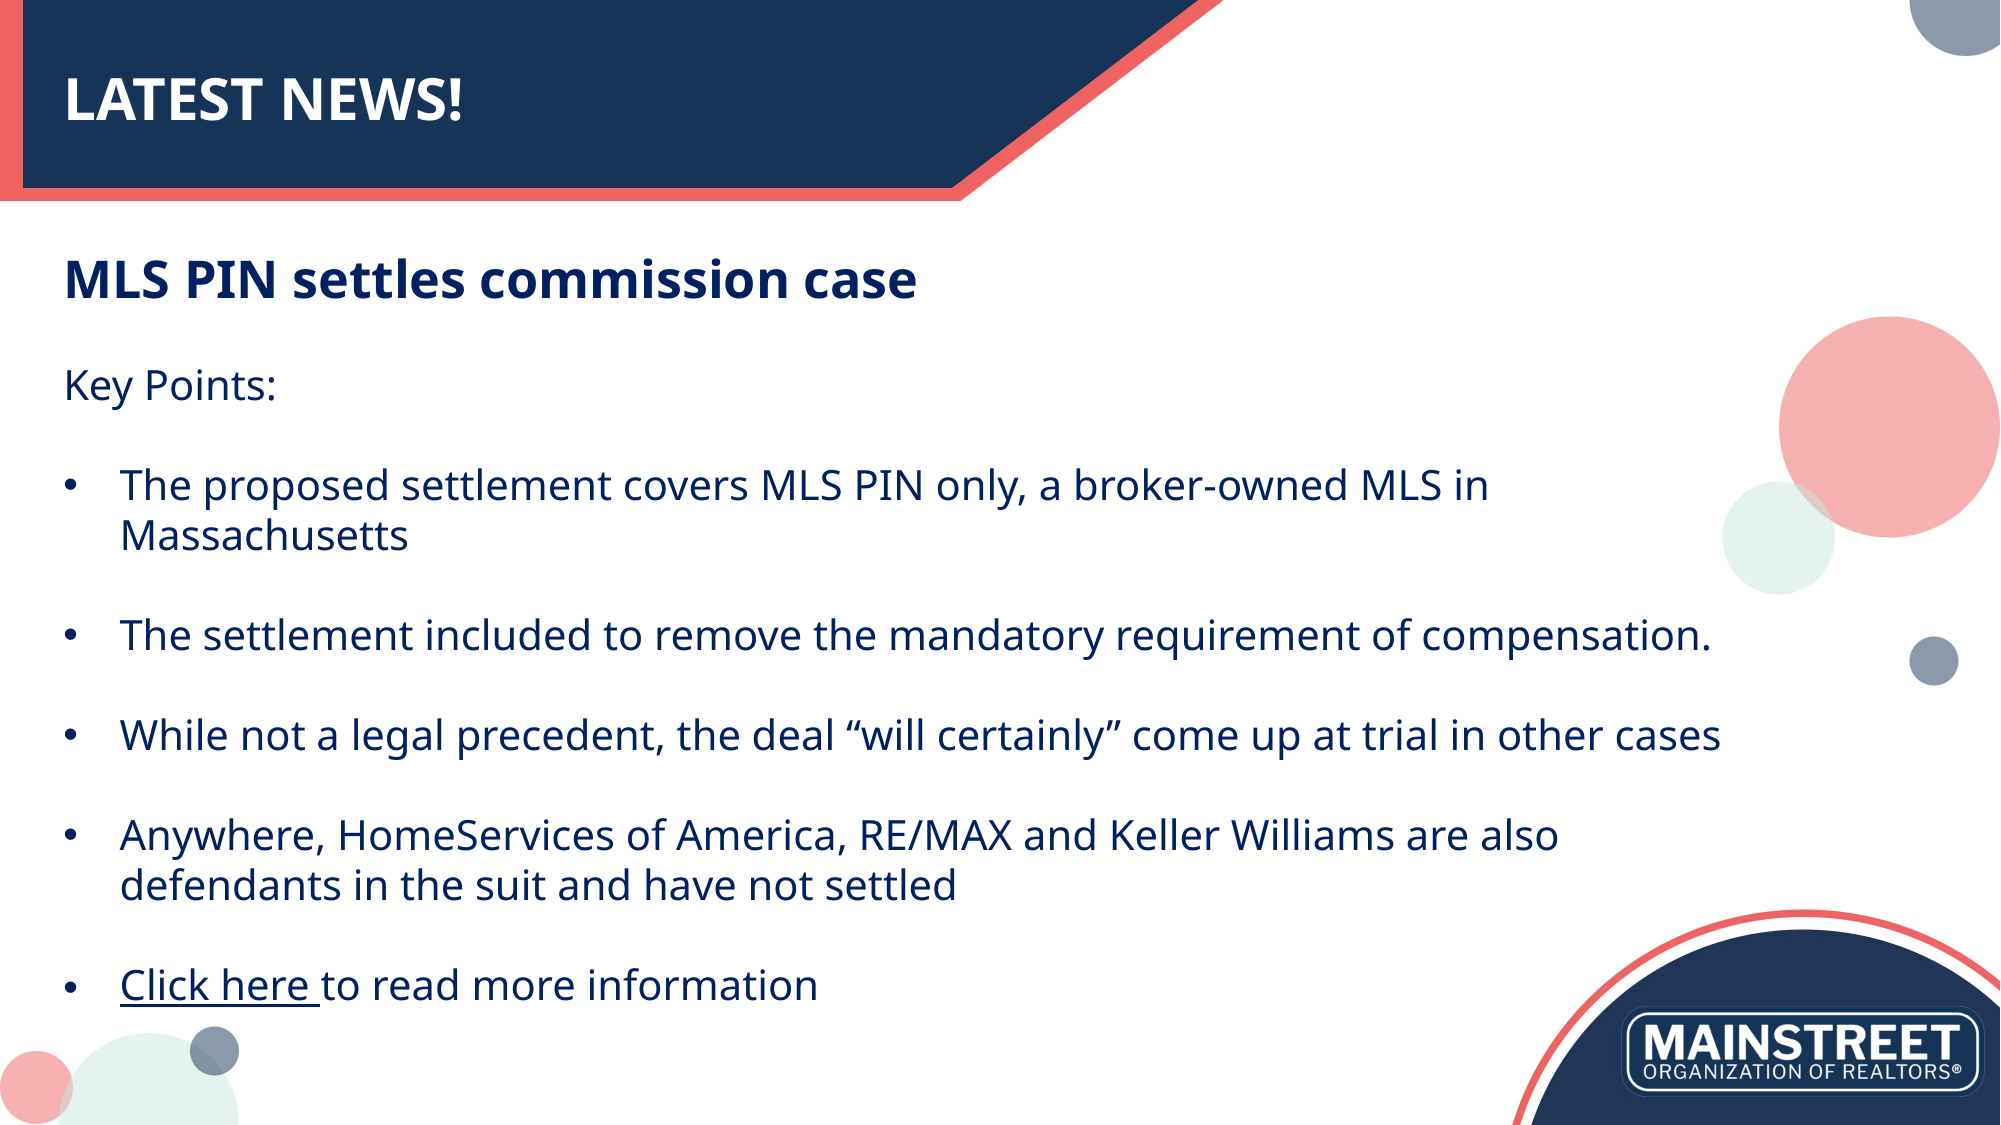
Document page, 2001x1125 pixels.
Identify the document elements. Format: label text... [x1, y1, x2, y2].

title LATEST NEWS! [48, 25, 1154, 179]
text_box MLS PIN settles commission case Key Points: The proposed settlement covers MLS PIN only, a broker-owned MLS in Massachusetts The settlement included to remove the mandatory requirement of compensation. While not a legal precedent, the deal “will certainly” come up at trial in other cases Anywhere, HomeServices of America, RE/MAX and Keller Williams are also defendants in the suit and have not settled Click here to read more information [48, 238, 1750, 1125]
picture [0, 0, 2000, 1125]
